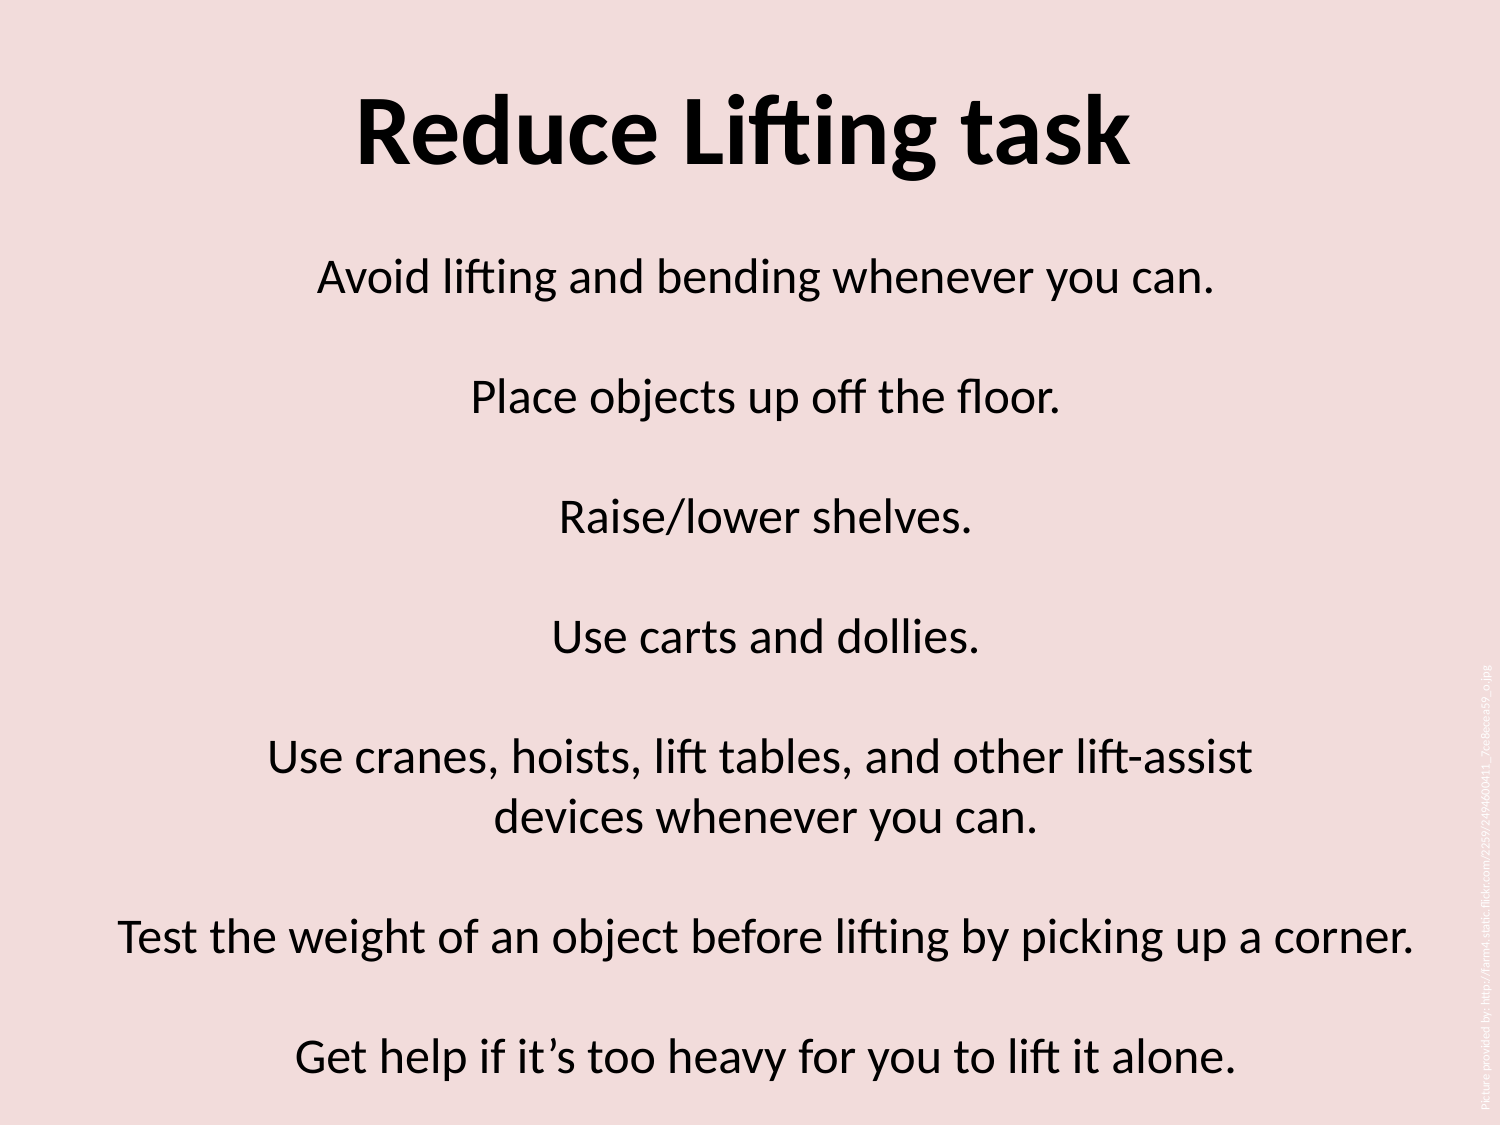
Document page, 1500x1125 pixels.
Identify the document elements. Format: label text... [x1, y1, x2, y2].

text_box Avoid lifting and bending whenever you can. Place objects up off the floor. Raise/lower shelves. Use carts and dollies. Use cranes, hoists, lift tables, and other lift-assist devices whenever you can. Test the weight of an object before lifting by picking up a corner. Get help if it’s too heavy for you to lift it alone. [62, 236, 1470, 1092]
text_box Reduce Lifting task [62, 37, 1425, 213]
text_box Picture provided by: http://farm4.static.flickr.com/2259/2494600411_7ce8ecea59_o.jpg [1469, 562, 1500, 1125]
